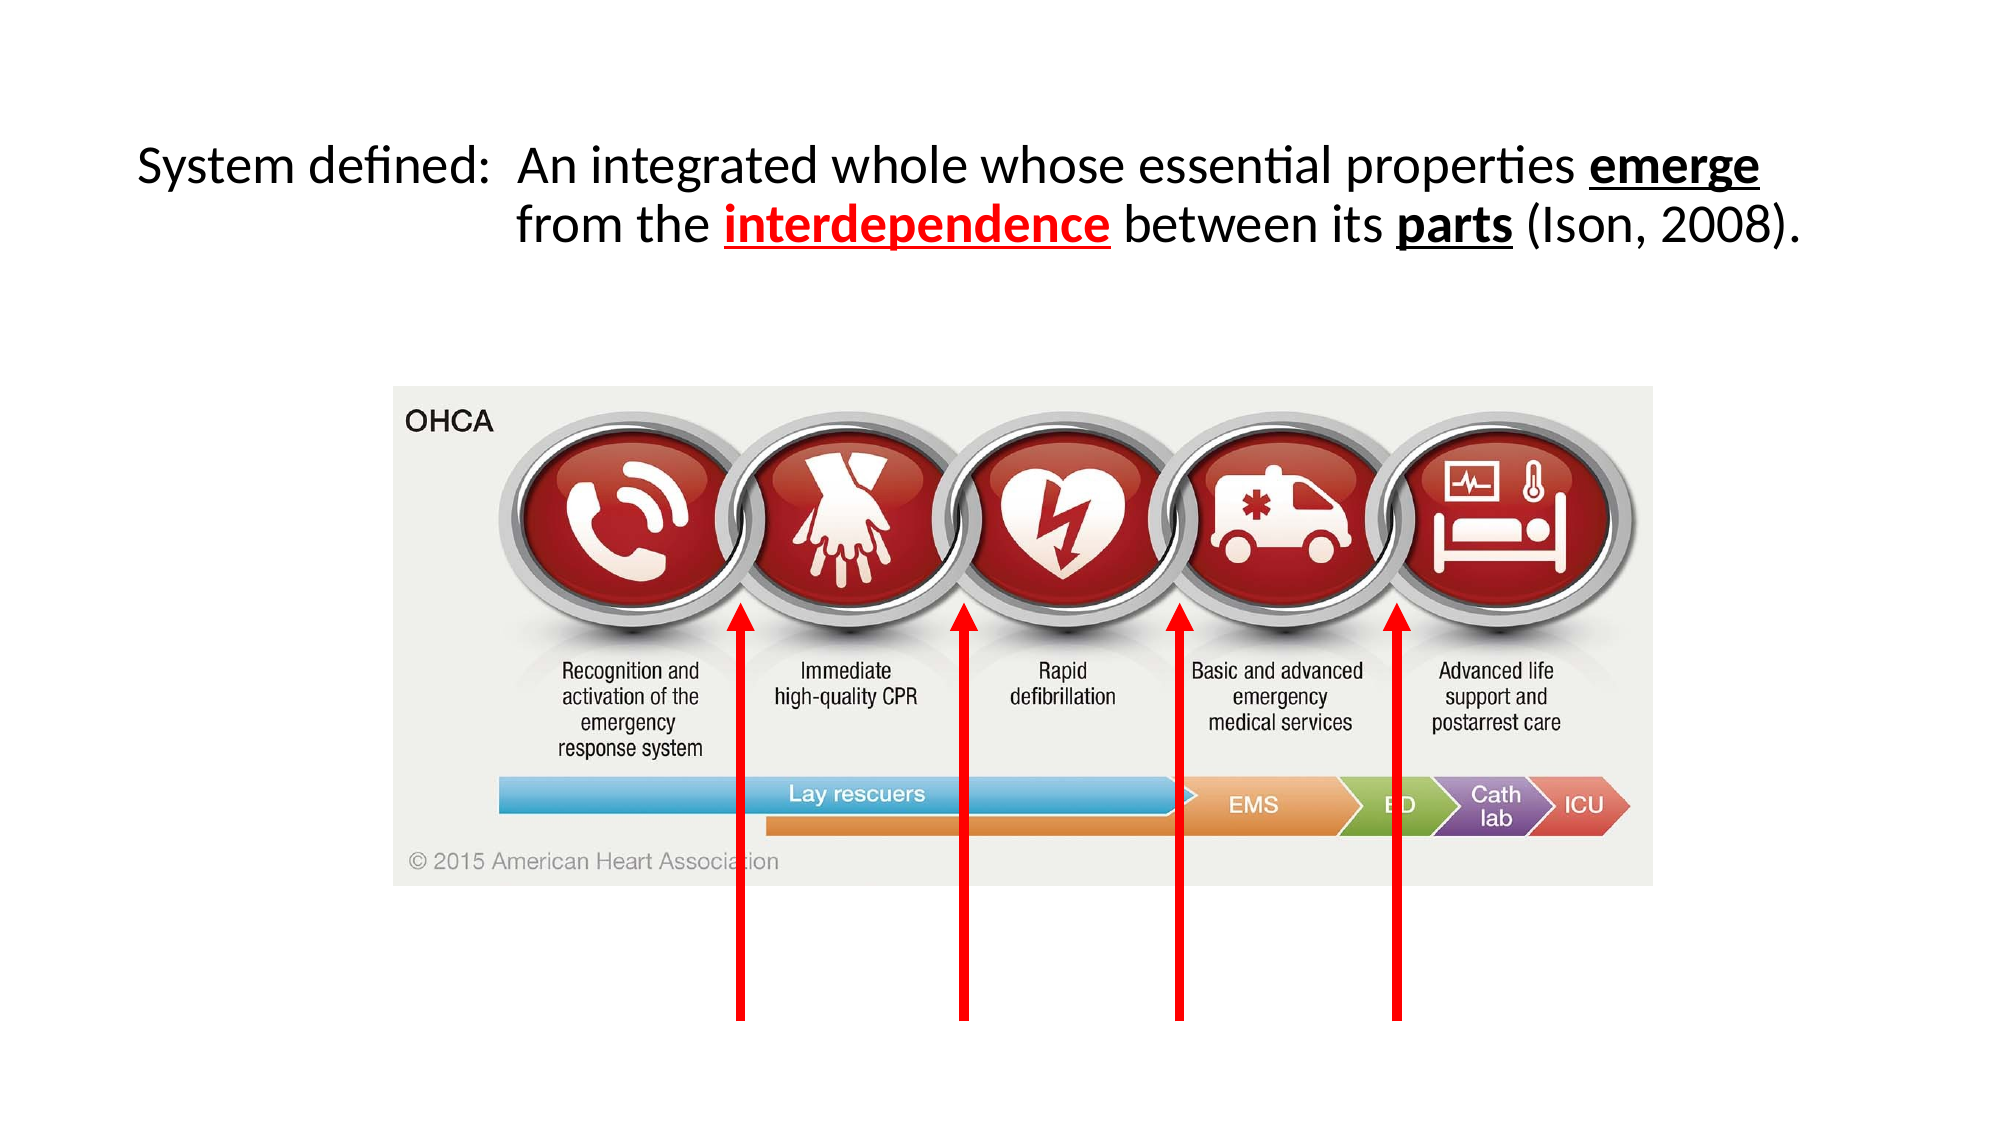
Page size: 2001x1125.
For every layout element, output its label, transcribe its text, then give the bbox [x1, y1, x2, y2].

picture [393, 386, 1653, 886]
text_box System defined: An integrated whole whose essential properties emerge from the interdependence between its parts (Ison, 2008). [122, 52, 1848, 309]
